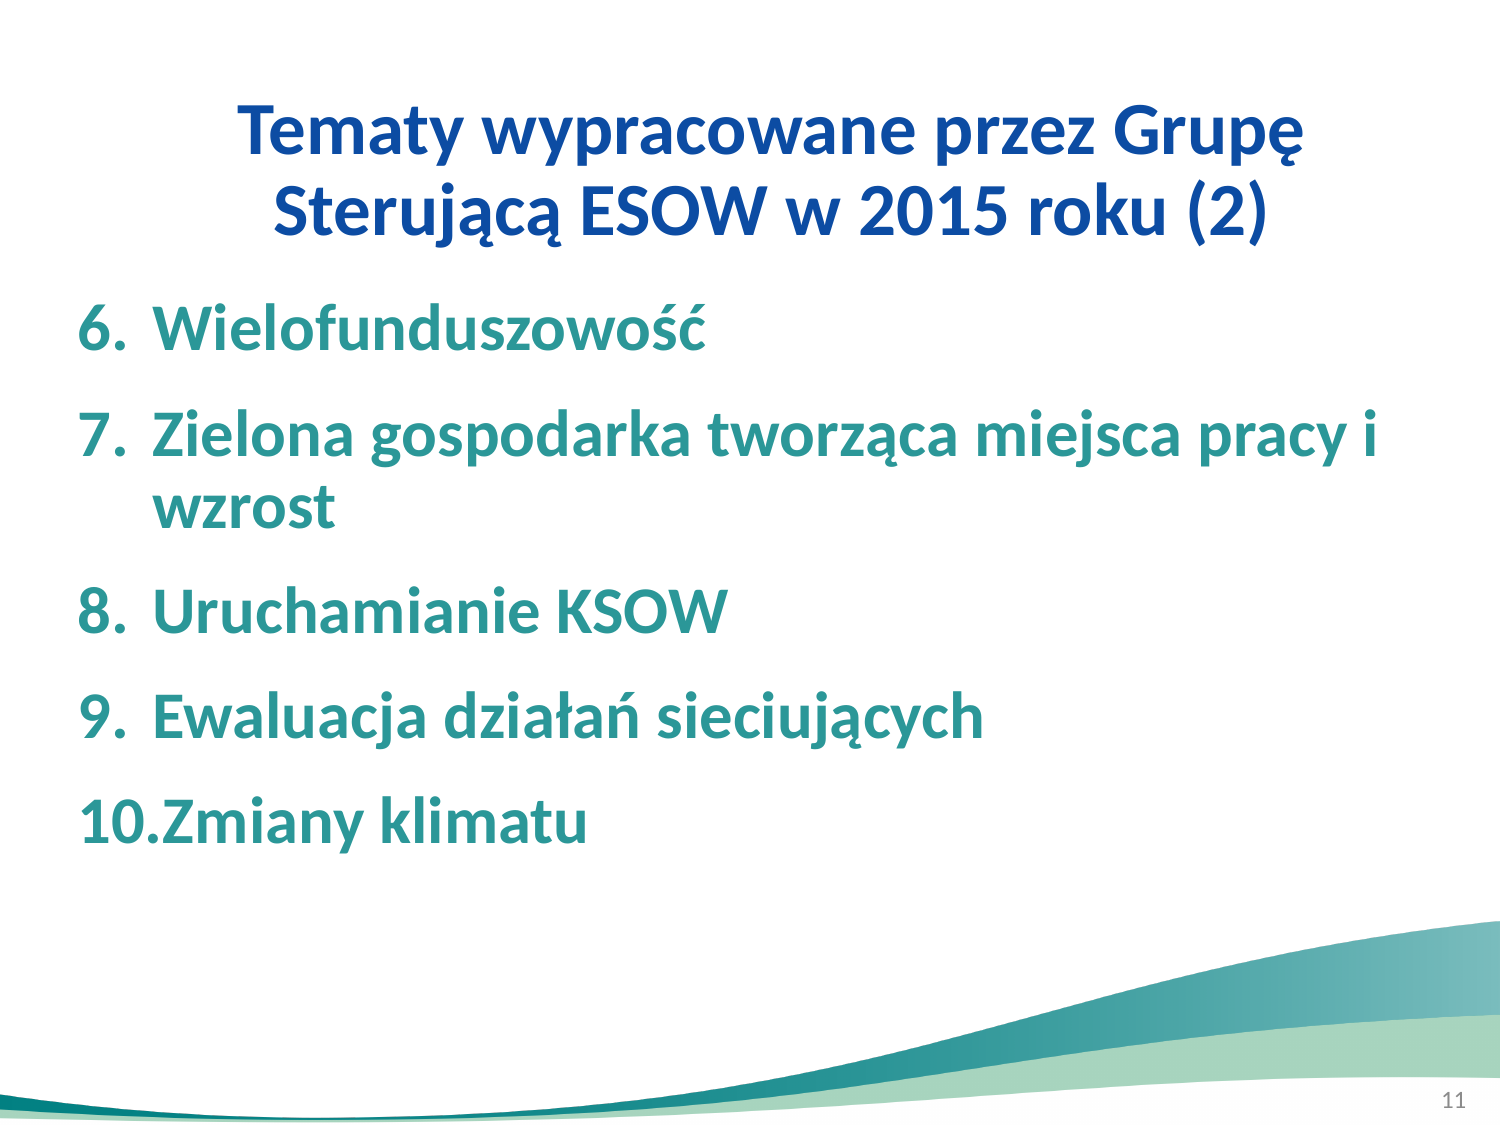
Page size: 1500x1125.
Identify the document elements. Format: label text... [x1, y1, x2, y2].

text_box Tematy wypracowane przez Grupę Sterującą ESOW w 2015 roku (2) [132, 78, 1412, 264]
list Wielofunduszowość Zielona gospodarka tworząca miejsca pracy i wzrost Uruchamianie KSOW Ewaluacja działań sieciujących Zmiany klimatu [62, 285, 1416, 870]
picture [0, 909, 1500, 1125]
slide_number 11 [1426, 1069, 1500, 1125]
